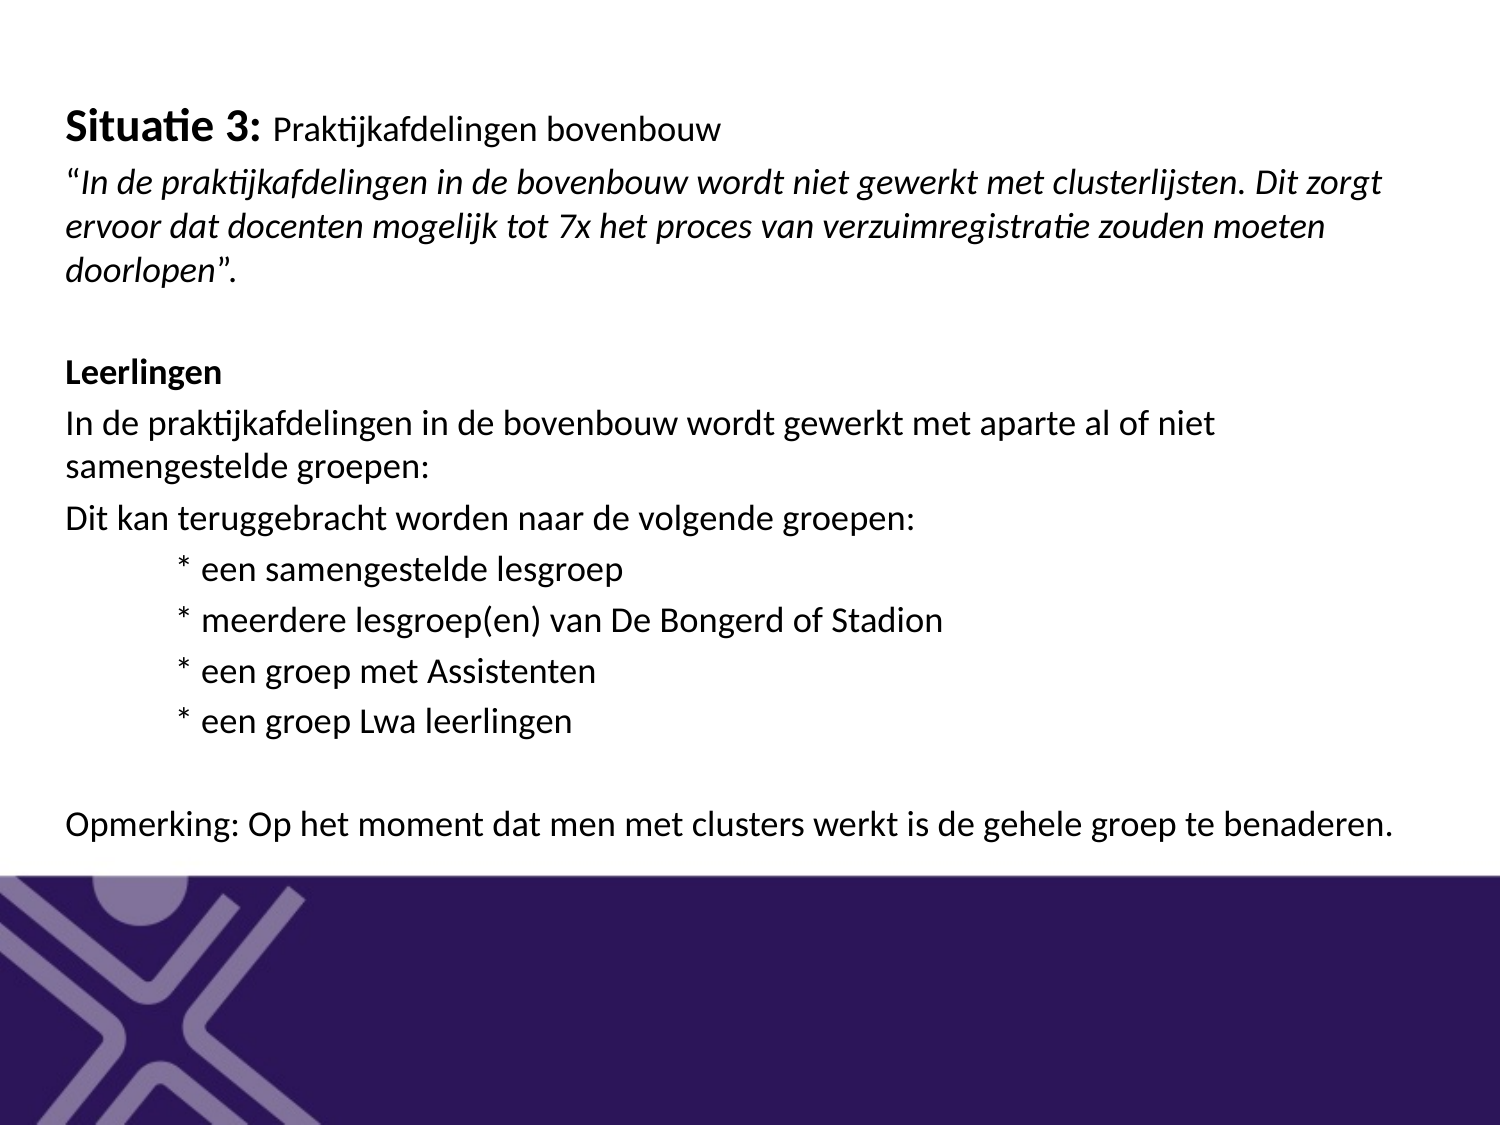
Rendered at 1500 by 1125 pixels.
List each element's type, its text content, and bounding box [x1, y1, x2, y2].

list Situatie 3: Praktijkafdelingen bovenbouw “In de praktijkafdelingen in de bovenbouw wordt niet gewerkt met clusterlijsten. Dit zorgt ervoor dat docenten mogelijk tot 7x het proces van verzuimregistratie zouden moeten doorlopen”. Leerlingen In de praktijkafdelingen in de bovenbouw wordt gewerkt met aparte al of niet samengestelde groepen: Dit kan teruggebracht worden naar de volgende groepen: * een samengestelde lesgroep * meerdere lesgroep(en) van De Bongerd of Stadion * een groep met Assistenten * een groep Lwa leerlingen Opmerking: Op het moment dat men met clusters werkt is de gehele groep te benaderen. [50, 86, 1425, 881]
picture [0, 0, 1500, 1125]
